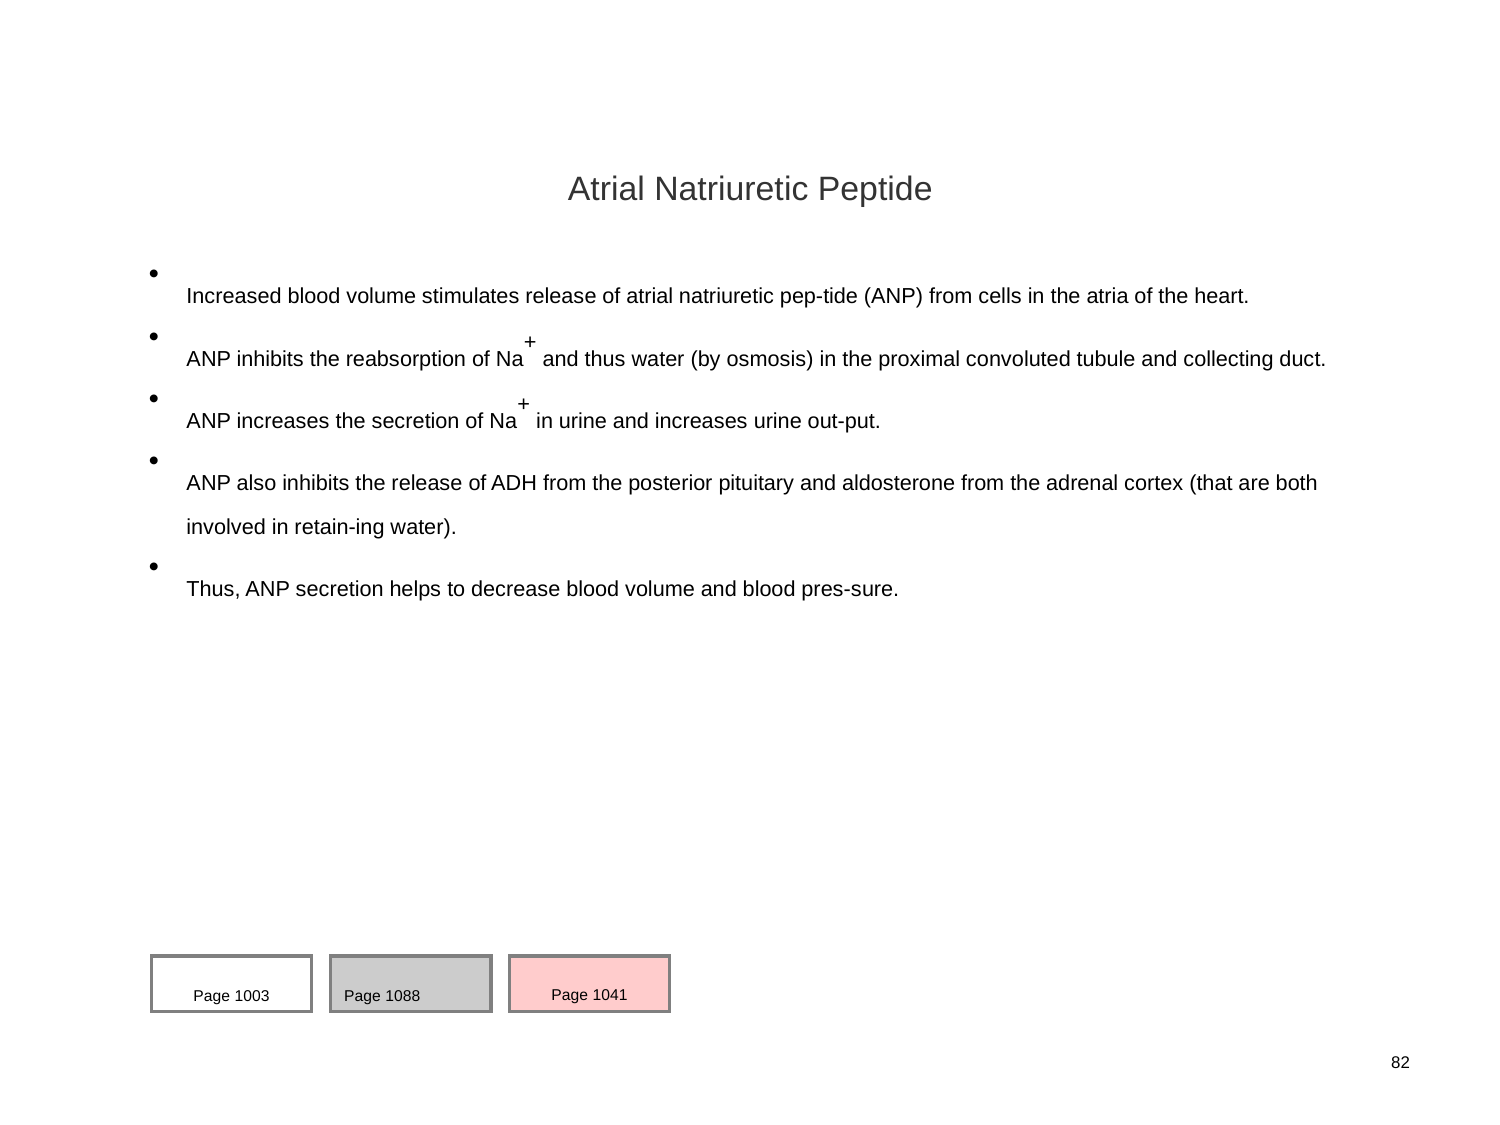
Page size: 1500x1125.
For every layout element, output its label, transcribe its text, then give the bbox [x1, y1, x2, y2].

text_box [75, 73, 1426, 1012]
slide_number 82 [1074, 1024, 1425, 1103]
